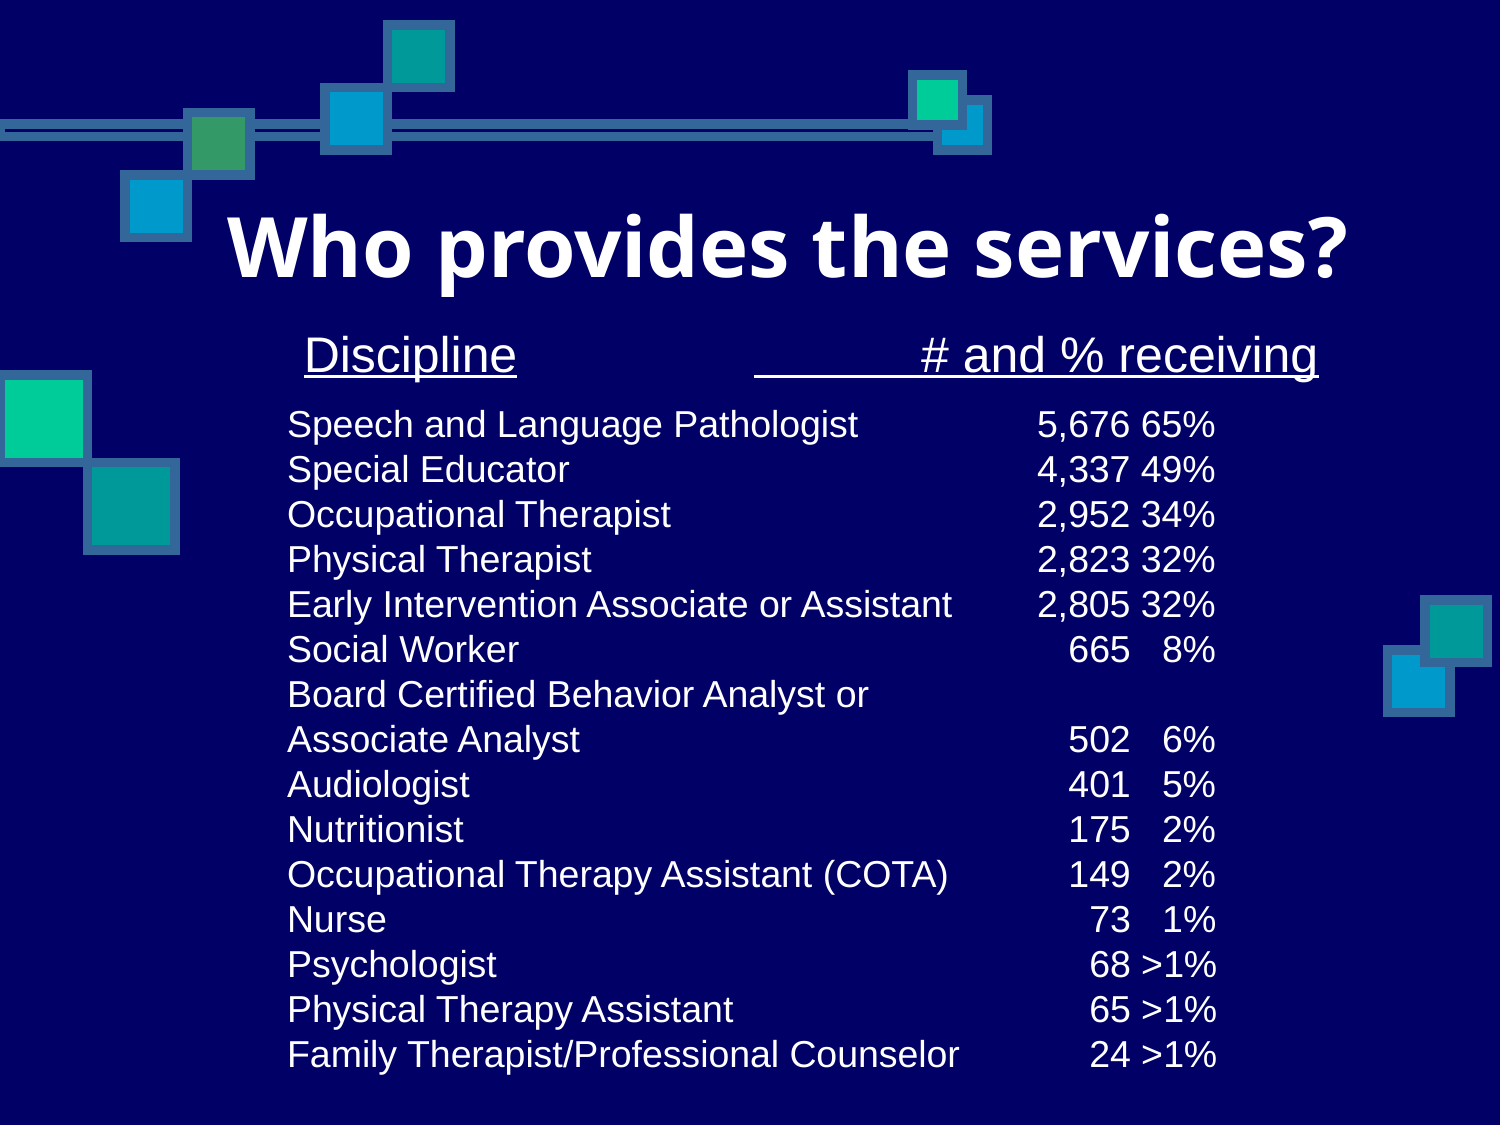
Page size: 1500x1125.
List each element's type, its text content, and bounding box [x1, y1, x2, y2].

text_box Discipline # and % receiving [289, 314, 1335, 390]
text_box [237, 362, 1425, 463]
text_box Who provides the services? [212, 124, 1500, 363]
text_box Speech and Language Pathologist 5,676 65% Special Educator 4,337 49% Occupational Therapist 2,952 34% Physical Therapist 2,823 32% Early Intervention Associate or Assistant 2,805 32% Social Worker 665 8% Board Certified Behavior Analyst or Associate Analyst 502 6% Audiologist 401 5% Nutritionist 175 2% Occupational Therapy Assistant (COTA) 149 2% Nurse 73 1% Psychologist 68 >1% Physical Therapy Assistant 65 >1% Family Therapist/Professional Counselor 24 >1% [272, 392, 1305, 1083]
